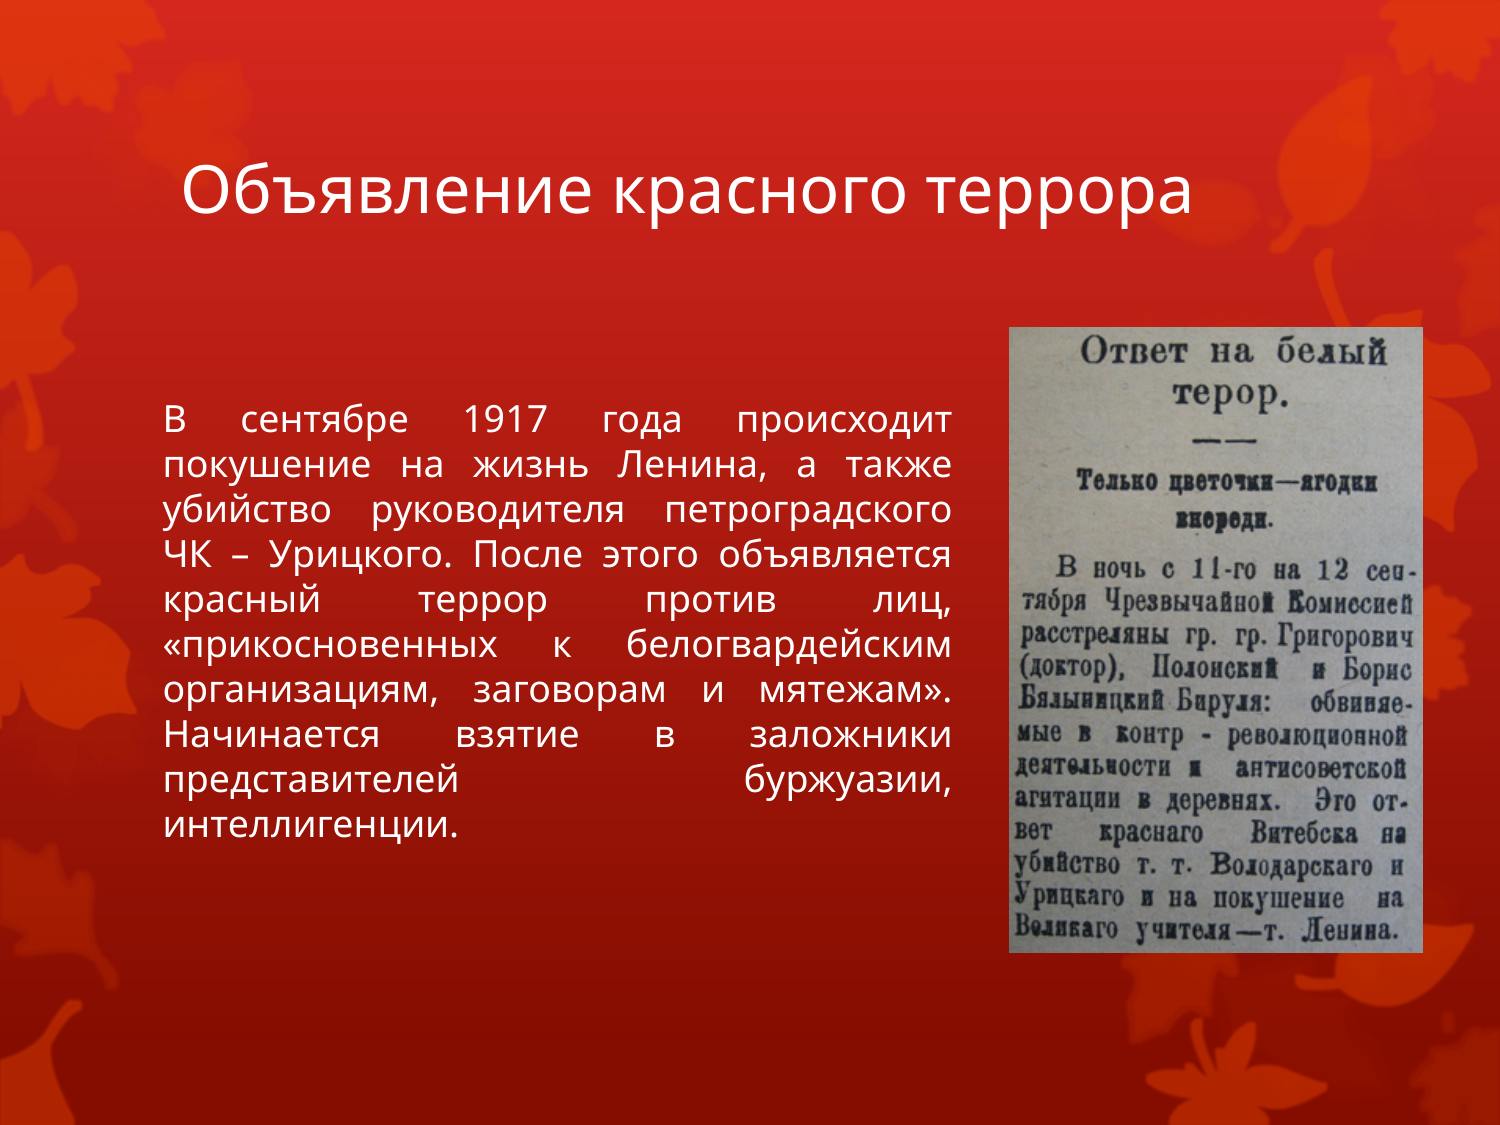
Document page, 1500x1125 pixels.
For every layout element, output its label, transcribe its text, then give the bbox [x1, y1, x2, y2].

picture [1009, 327, 1423, 954]
title Объявление красного террора [165, 110, 1335, 263]
list В сентябре 1917 года происходит покушение на жизнь Ленина, а также убийство руководителя петроградского ЧК – Урицкого. После этого объявляется красный террор против лиц, «прикосновенных к белогвардейским организациям, заговорам и мятежам». Начинается взятие в заложники представителей буржуазии, интеллигенции. [147, 287, 969, 952]
